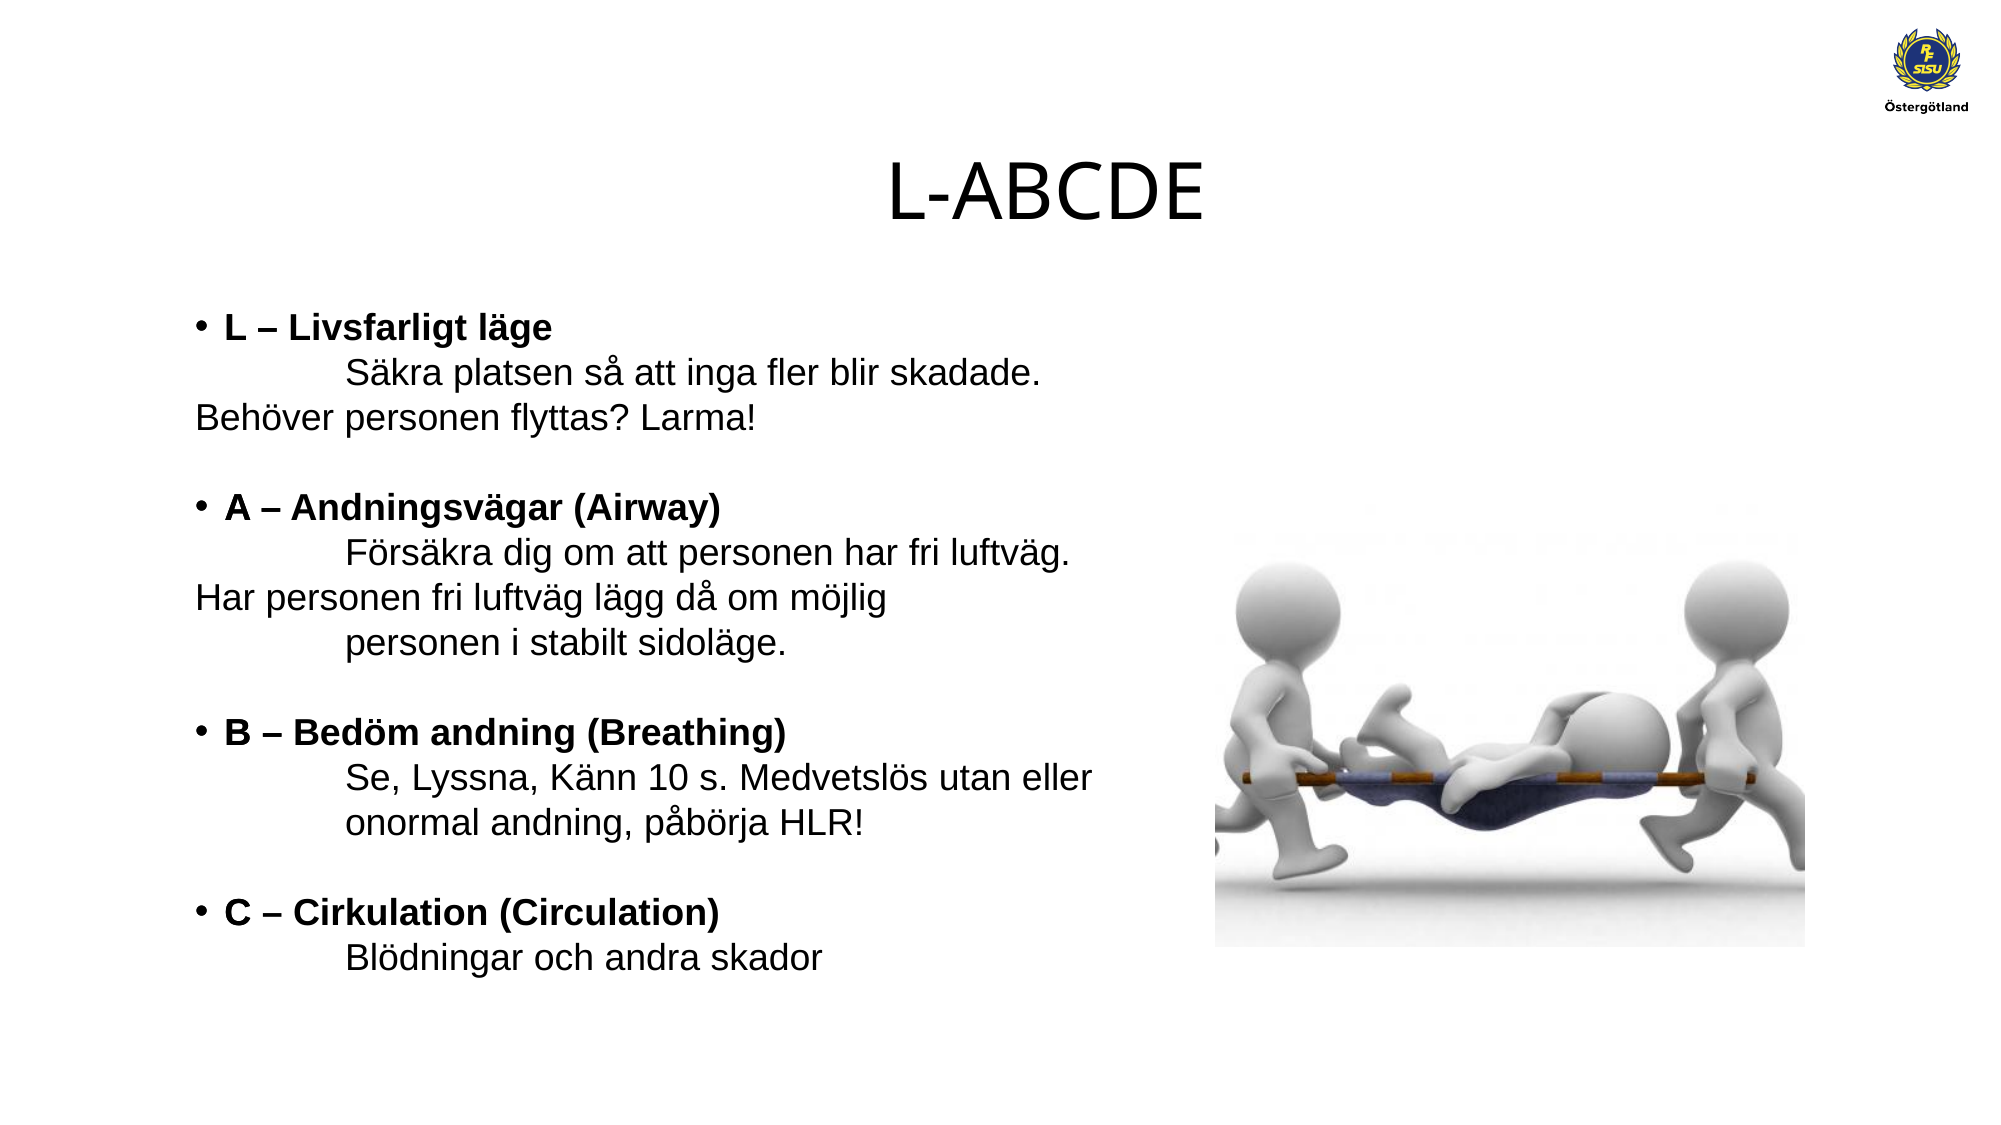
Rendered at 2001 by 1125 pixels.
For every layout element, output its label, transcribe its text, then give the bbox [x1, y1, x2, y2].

title L-ABCDE [620, 66, 1472, 237]
picture [1215, 504, 1805, 947]
picture [1885, 28, 1968, 114]
text_box L – Livsfarligt läge Säkra platsen så att inga fler blir skadade. Behöver personen flyttas? Larma! A – Andningsvägar (Airway) Försäkra dig om att personen har fri luftväg. Har personen fri luftväg lägg då om möjlig personen i stabilt sidoläge. B – Bedöm andning (Breathing) Se, Lyssna, Känn 10 s. Medvetslös utan eller onormal andning, påbörja HLR! C – Cirkulation (Circulation) Blödningar och andra skador [195, 302, 1100, 1009]
